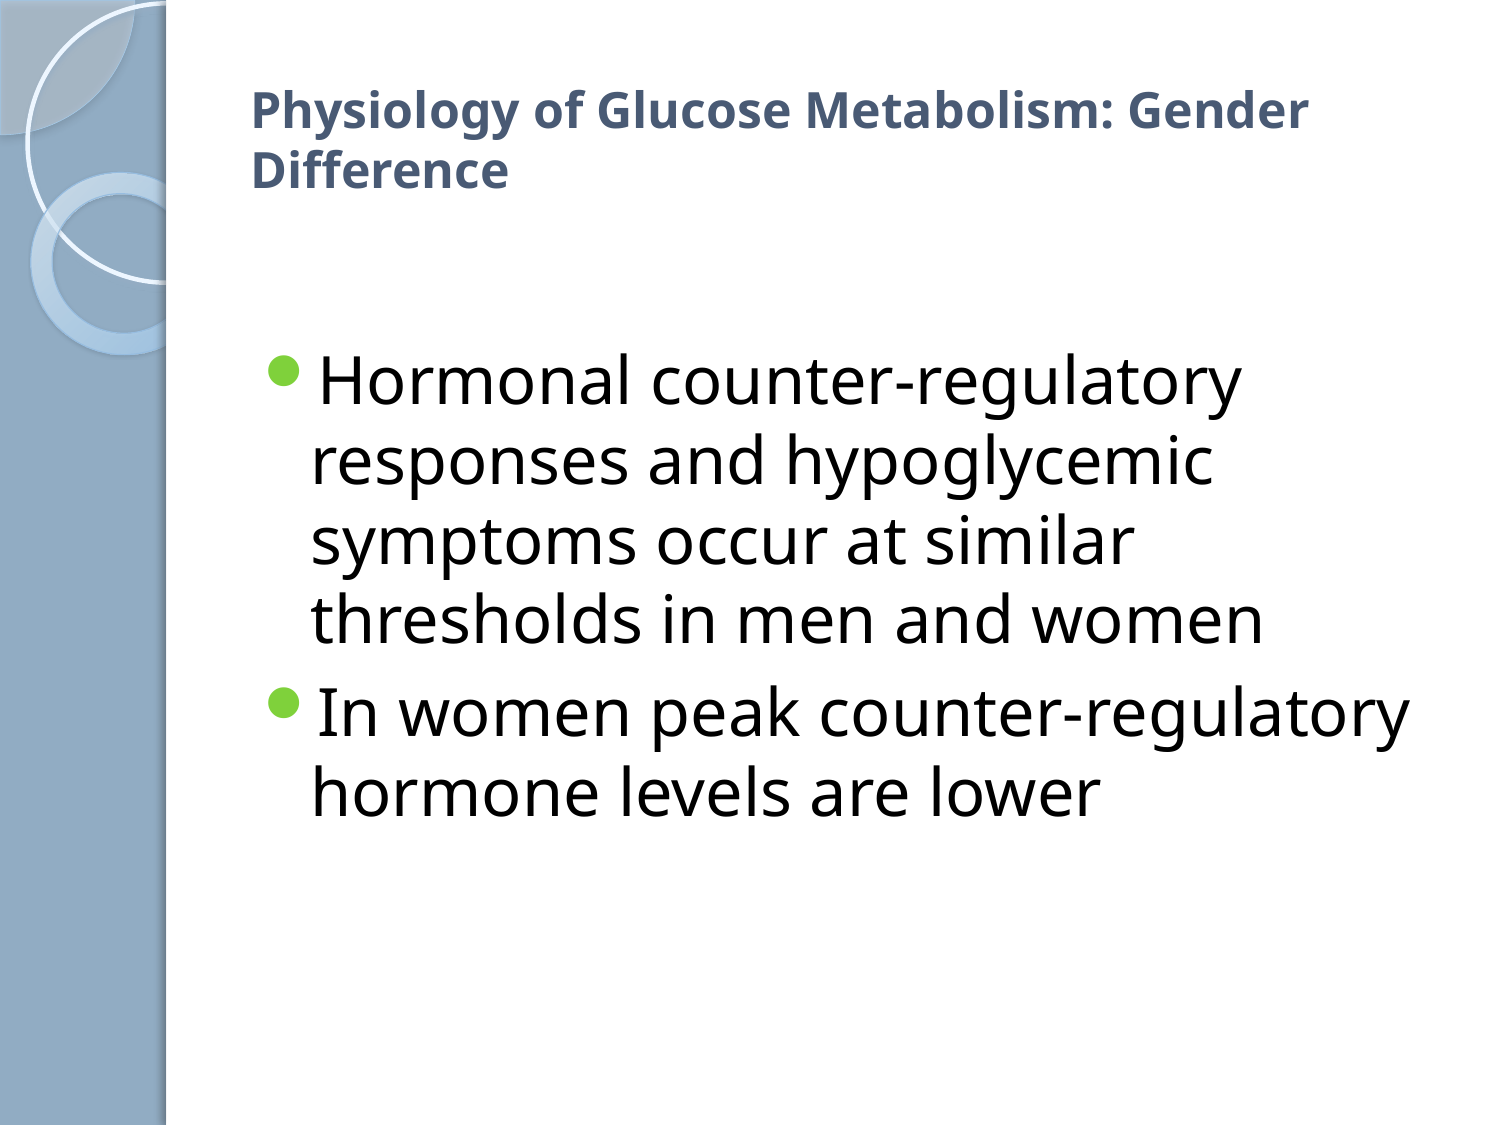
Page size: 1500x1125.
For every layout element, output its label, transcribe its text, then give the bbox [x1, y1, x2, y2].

list Hormonal counter-regulatory responses and hypoglycemic symptoms occur at similar thresholds in men and women In women peak counter-regulatory hormone levels are lower [235, 237, 1466, 1026]
title Physiology of Glucose Metabolism: Gender Difference [235, 45, 1466, 233]
